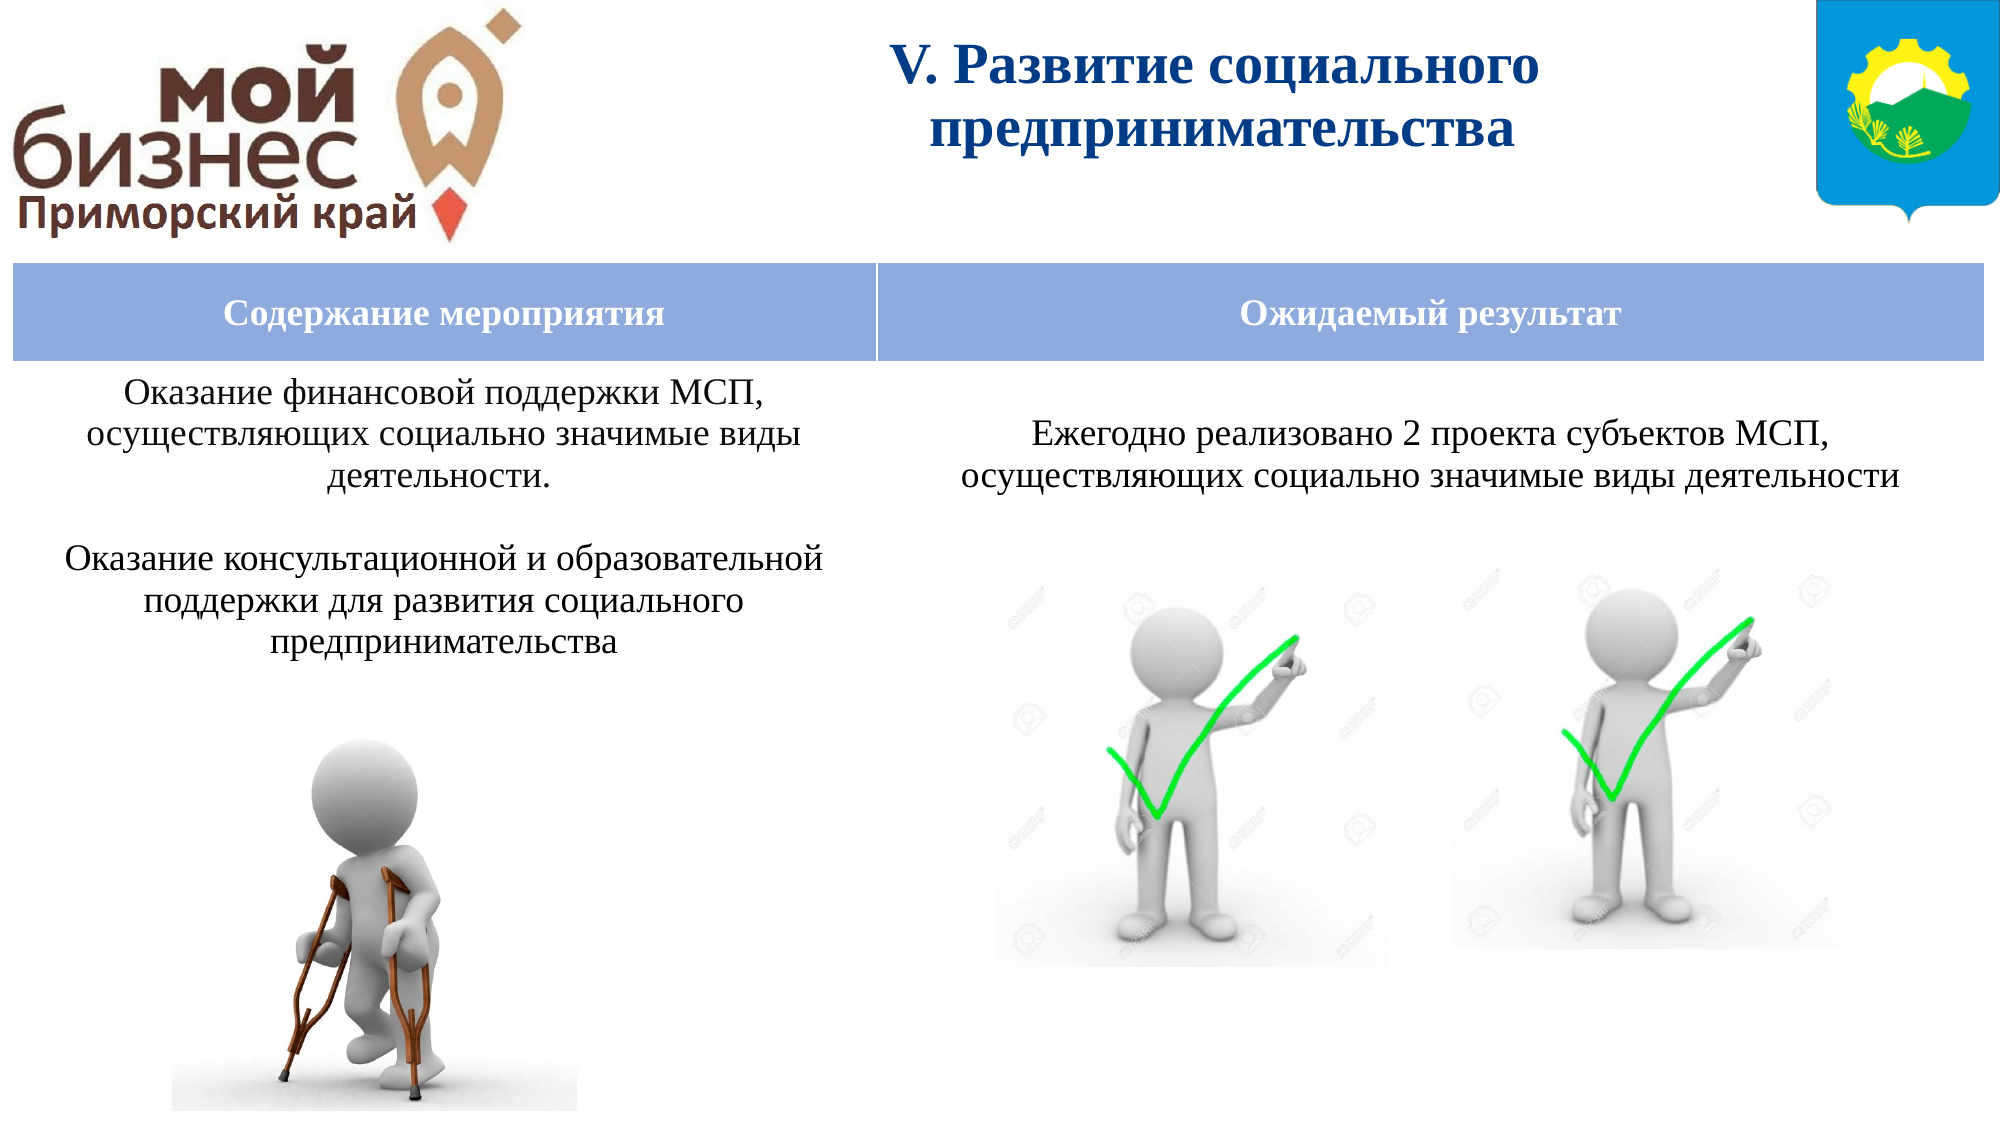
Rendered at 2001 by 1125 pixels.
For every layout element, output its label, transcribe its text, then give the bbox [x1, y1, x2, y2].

table_header Ожидаемый результат [878, 263, 1984, 361]
picture [1452, 559, 1842, 949]
picture [997, 577, 1387, 967]
table_cell Ежегодно реализовано 2 проекта субъектов МСП, осуществляющих социально значимые виды деятельности [878, 366, 1984, 1102]
picture [125, 733, 624, 1111]
picture [0, 0, 526, 248]
table_cell Оказание финансовой поддержки МСП, осуществляющих социально значимые виды деятельности. Оказание консультационной и образовательной поддержки для развития социального предпринимательства [13, 366, 876, 1102]
picture [1848, 39, 1971, 163]
picture [1816, 0, 2000, 226]
table_header Содержание мероприятия [13, 263, 876, 361]
text_box V. Развитие социального предпринимательства [535, 25, 1816, 157]
